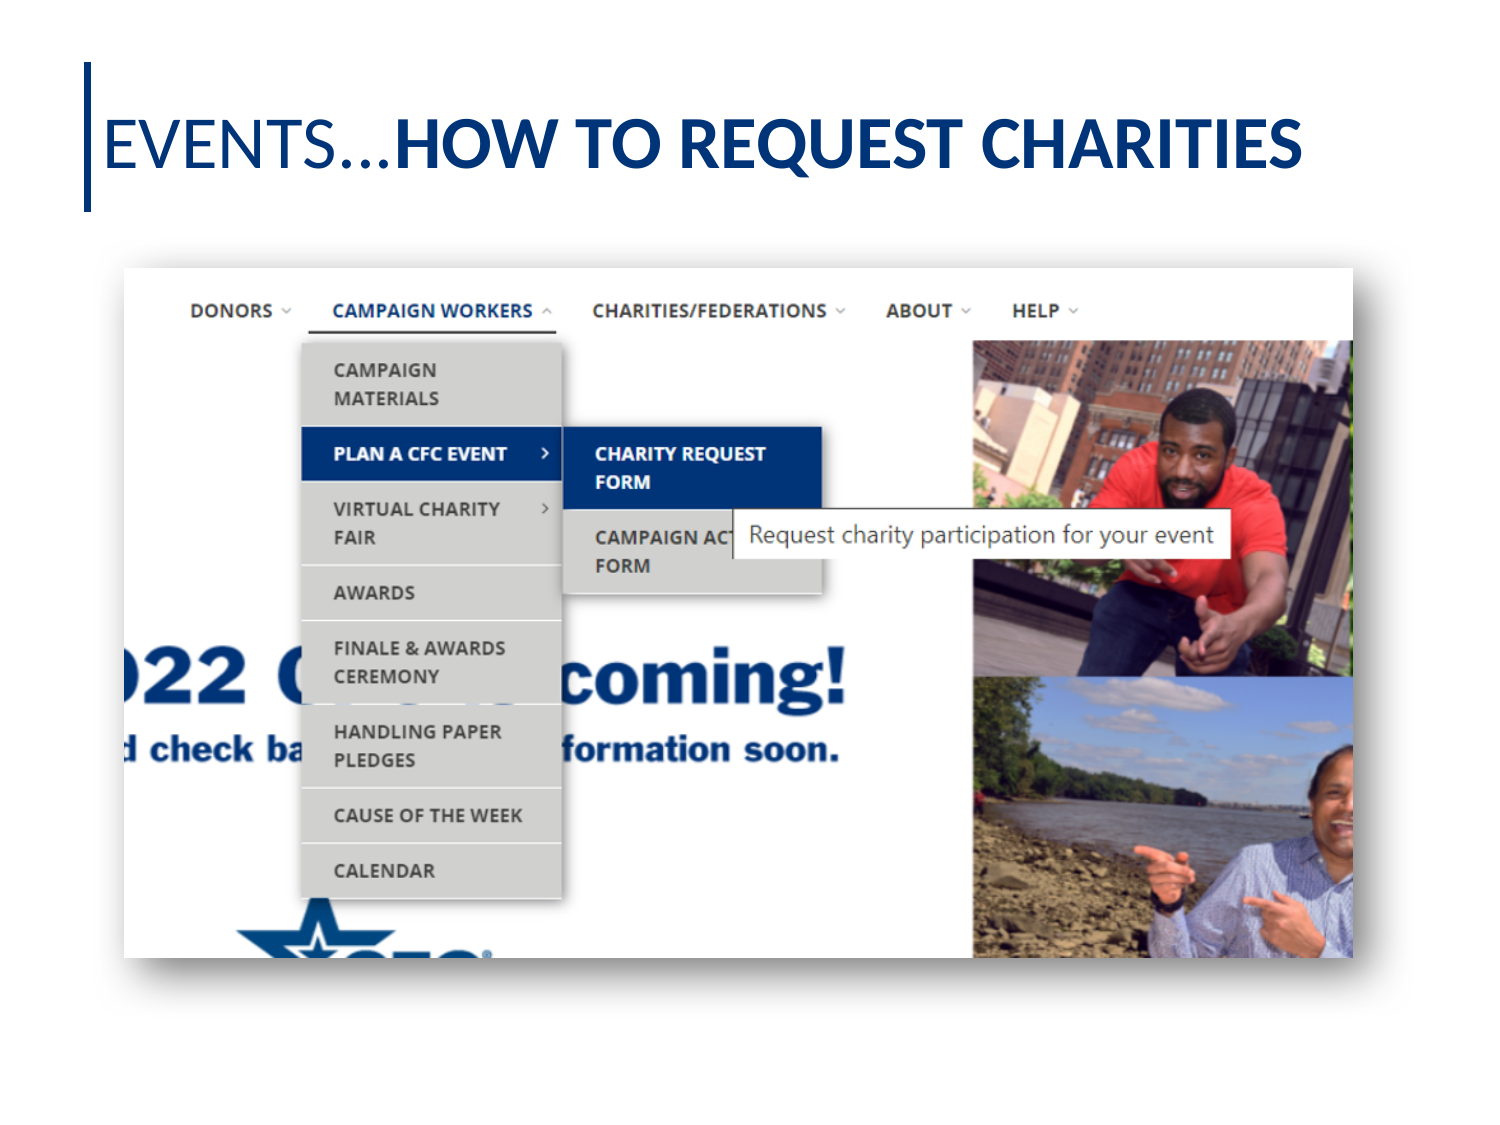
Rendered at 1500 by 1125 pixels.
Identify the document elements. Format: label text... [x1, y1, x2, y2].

title EVENTS...HOW TO REQUEST CHARITIES [87, 80, 1450, 190]
picture [124, 268, 1353, 959]
